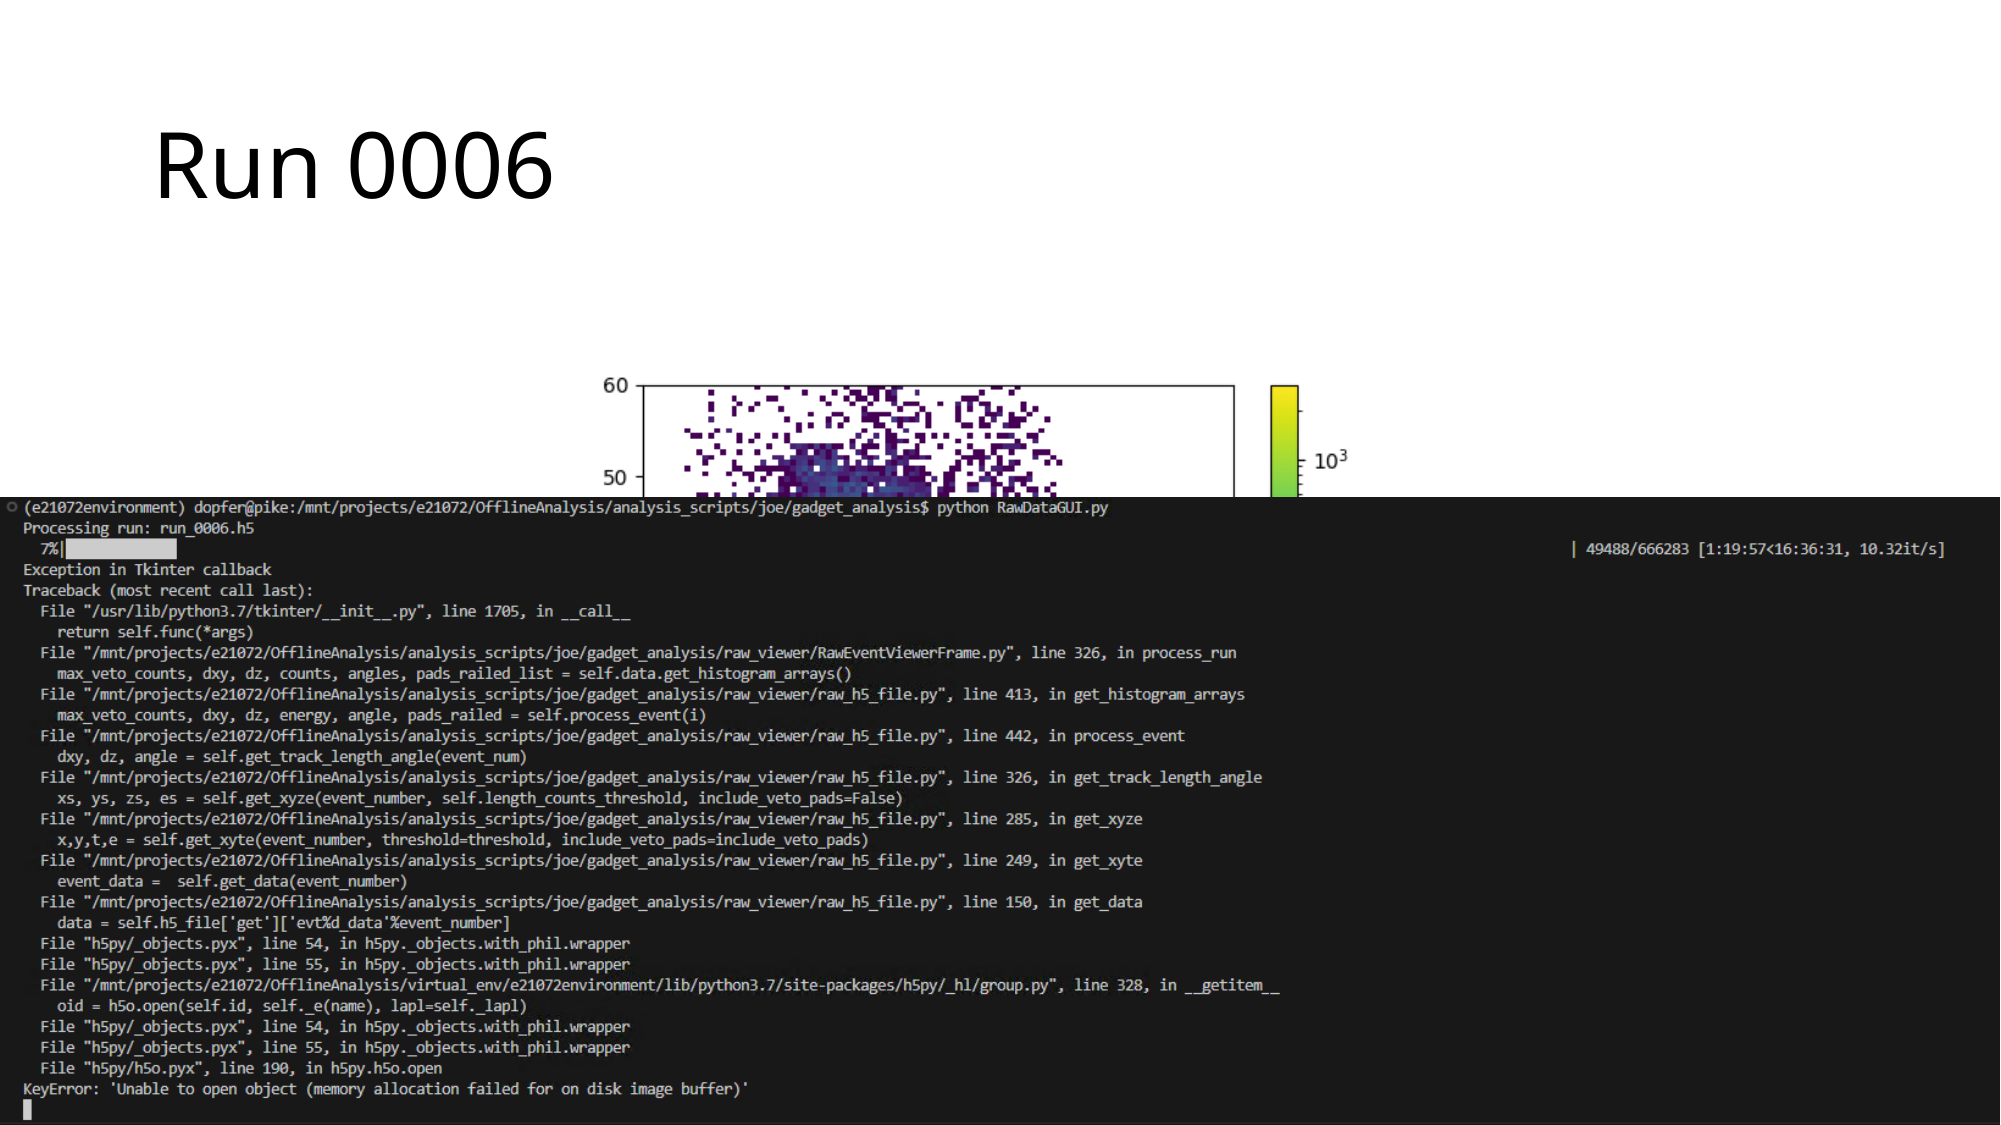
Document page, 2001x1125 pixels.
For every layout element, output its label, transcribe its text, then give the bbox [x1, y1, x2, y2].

picture [0, 497, 2000, 1125]
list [524, 299, 1476, 497]
title Run 0006 [137, 59, 1863, 278]
